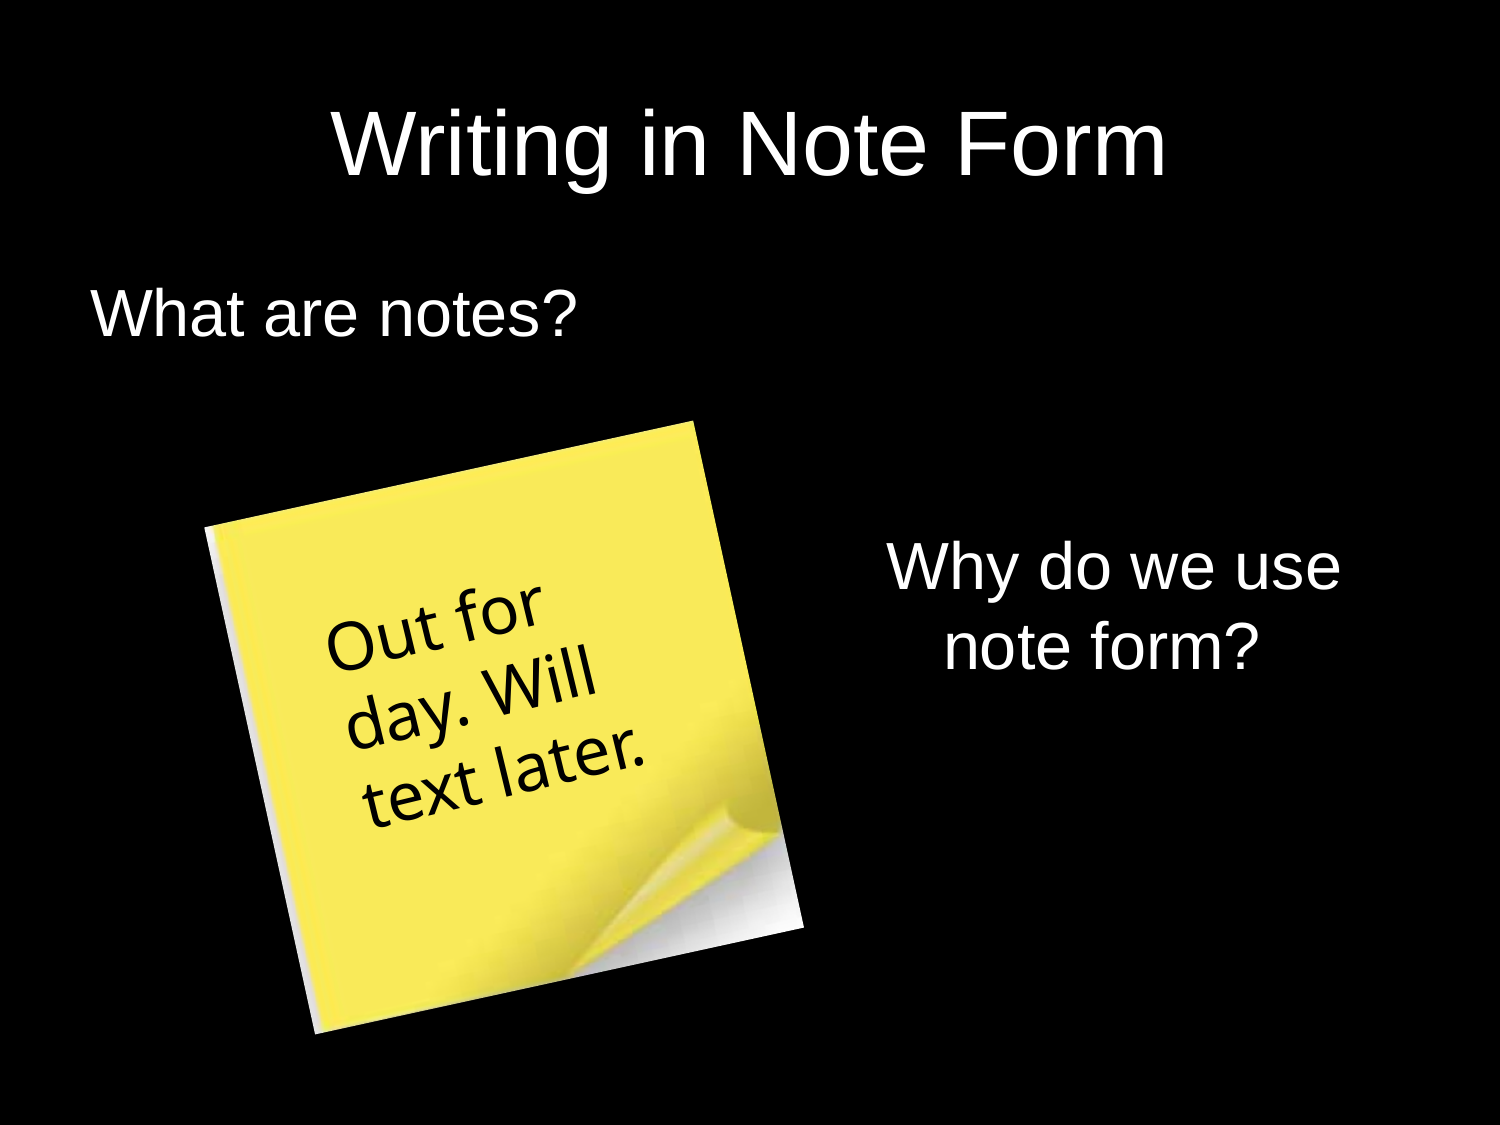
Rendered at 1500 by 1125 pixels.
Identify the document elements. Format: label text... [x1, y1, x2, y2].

list What are notes? [75, 262, 703, 374]
picture [204, 420, 804, 1035]
text_box Why do we use note form? [872, 515, 1400, 681]
title Writing in Note Form [75, 45, 1425, 233]
